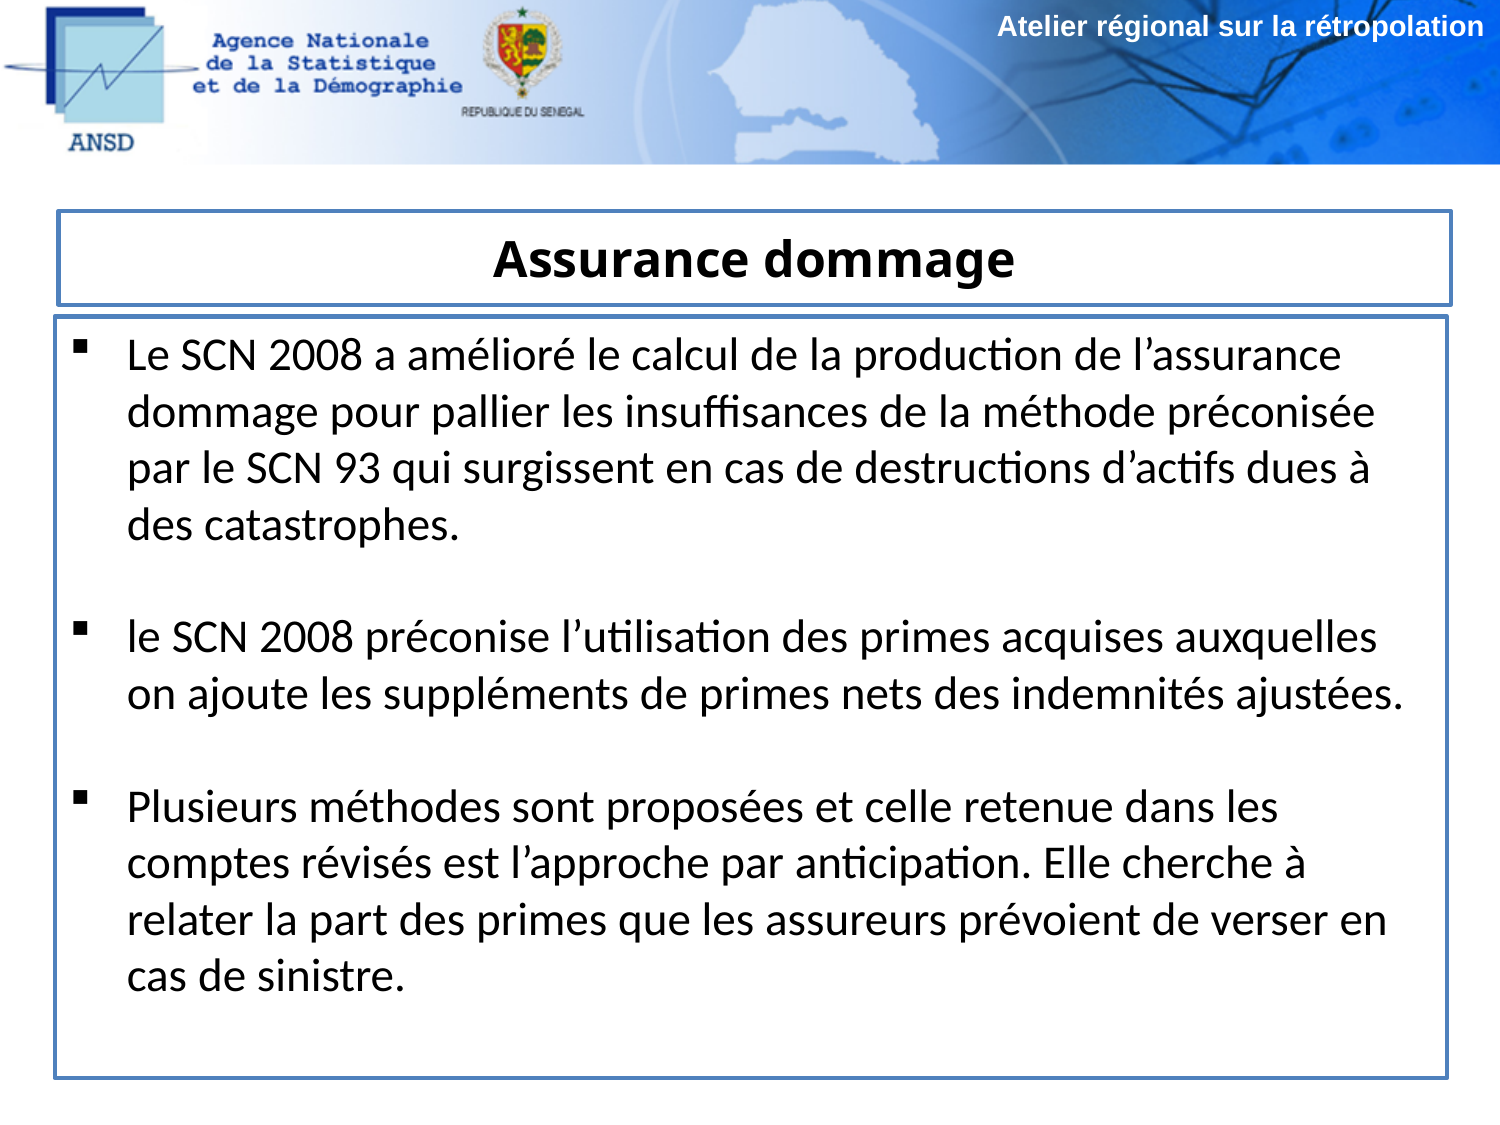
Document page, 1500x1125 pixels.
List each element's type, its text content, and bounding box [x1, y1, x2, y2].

picture [0, 0, 1500, 1125]
title Assurance dommage [56, 209, 1453, 307]
text_box Le SCN 2008 a amélioré le calcul de la production de l’assurance dommage pour pallier les insuffisances de la méthode préconisée par le SCN 93 qui surgissent en cas de destructions d’actifs dues à des catastrophes. le SCN 2008 préconise l’utilisation des primes acquises auxquelles on ajoute les suppléments de primes nets des indemnités ajustées. Plusieurs méthodes sont proposées et celle retenue dans les comptes révisés est l’approche par anticipation. Elle cherche à relater la part des primes que les assureurs prévoient de verser en cas de sinistre. [53, 314, 1449, 1080]
text_box Atelier régional sur la rétropolation [797, 0, 1500, 50]
